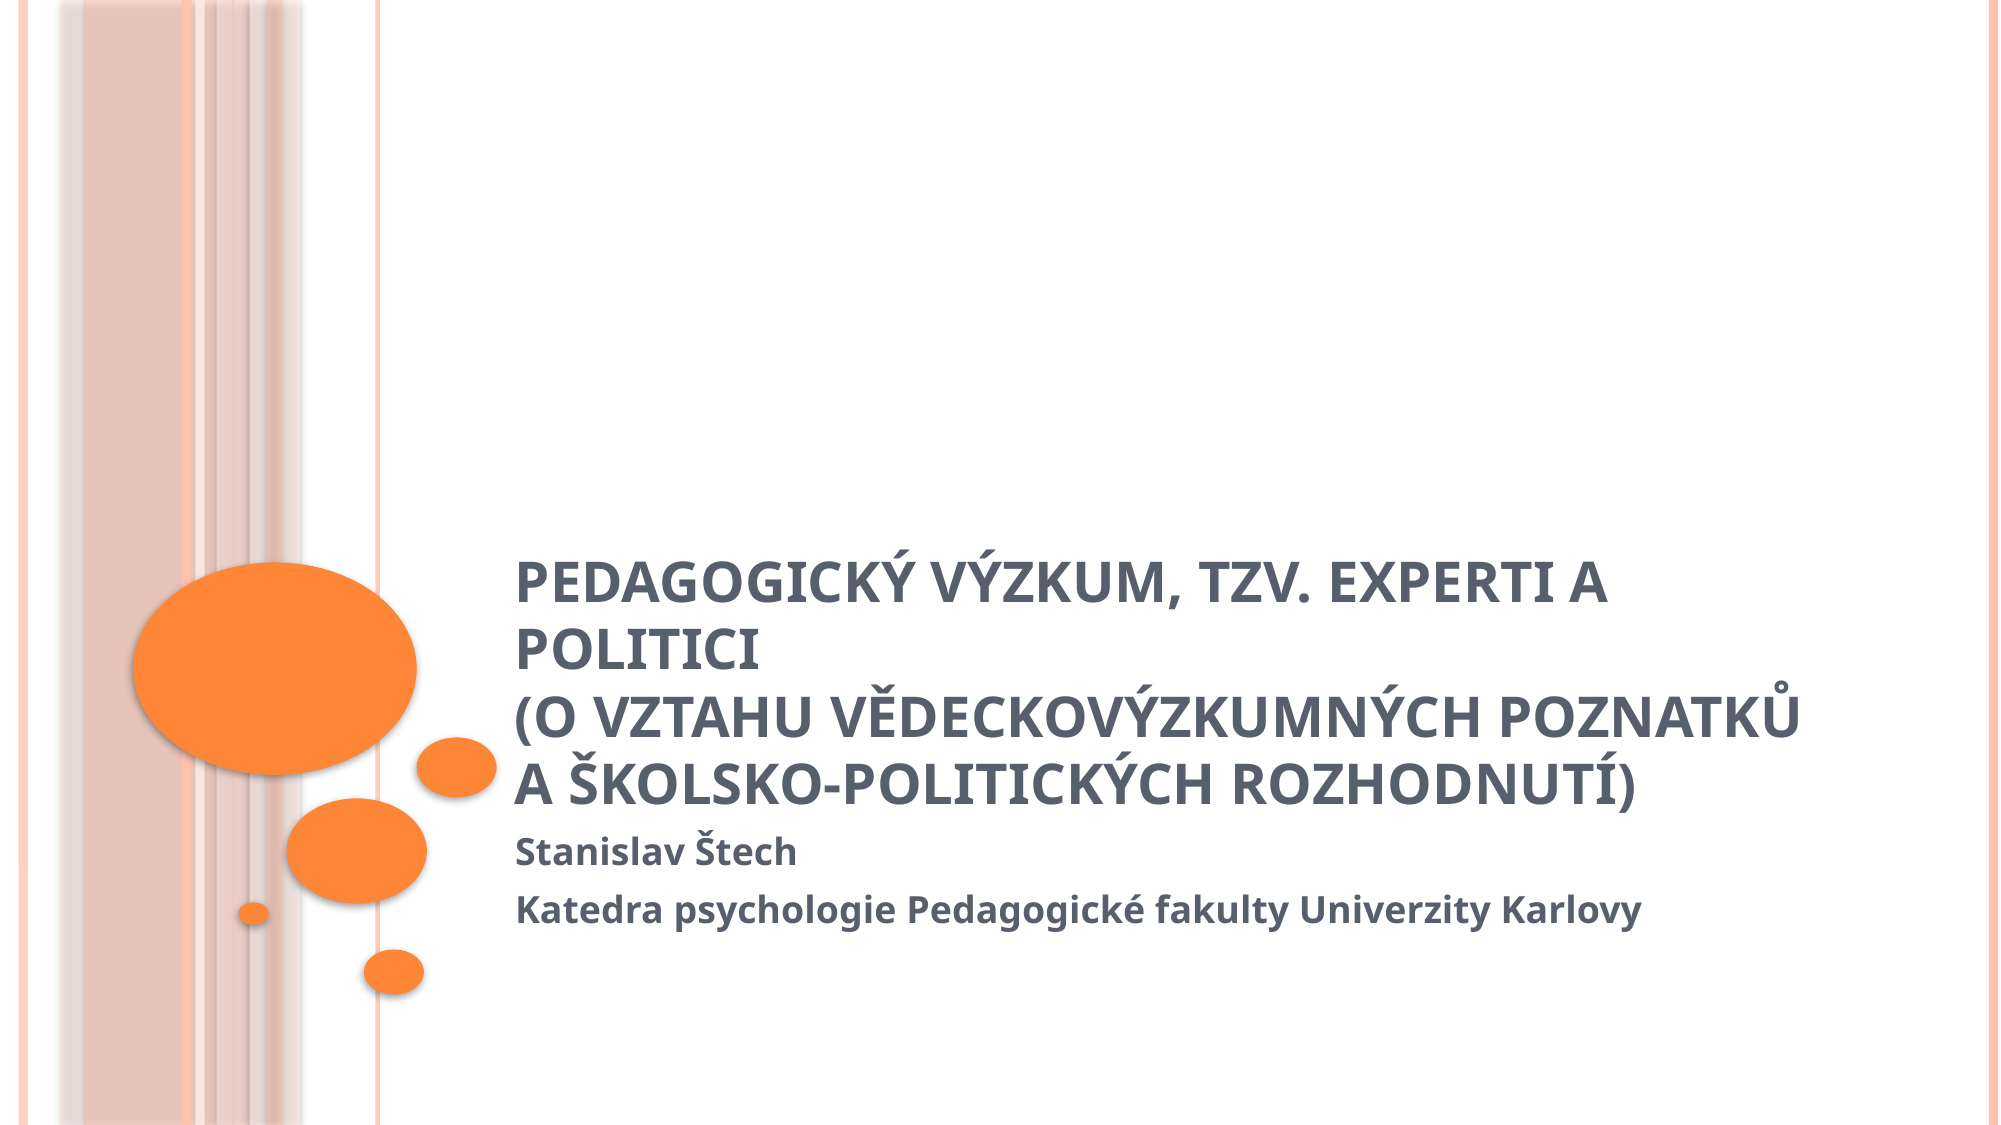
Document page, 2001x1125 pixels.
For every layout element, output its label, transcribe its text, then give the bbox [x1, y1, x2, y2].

subtitle Stanislav Štech Katedra psychologie Pedagogické fakulty Univerzity Karlovy [499, 820, 1851, 1047]
title Pedagogický výzkum, tzv. experti a politici (o vztahu vědeckovýzkumných poznatků a školsko-politických rozhodnutí) [500, 512, 1850, 820]
